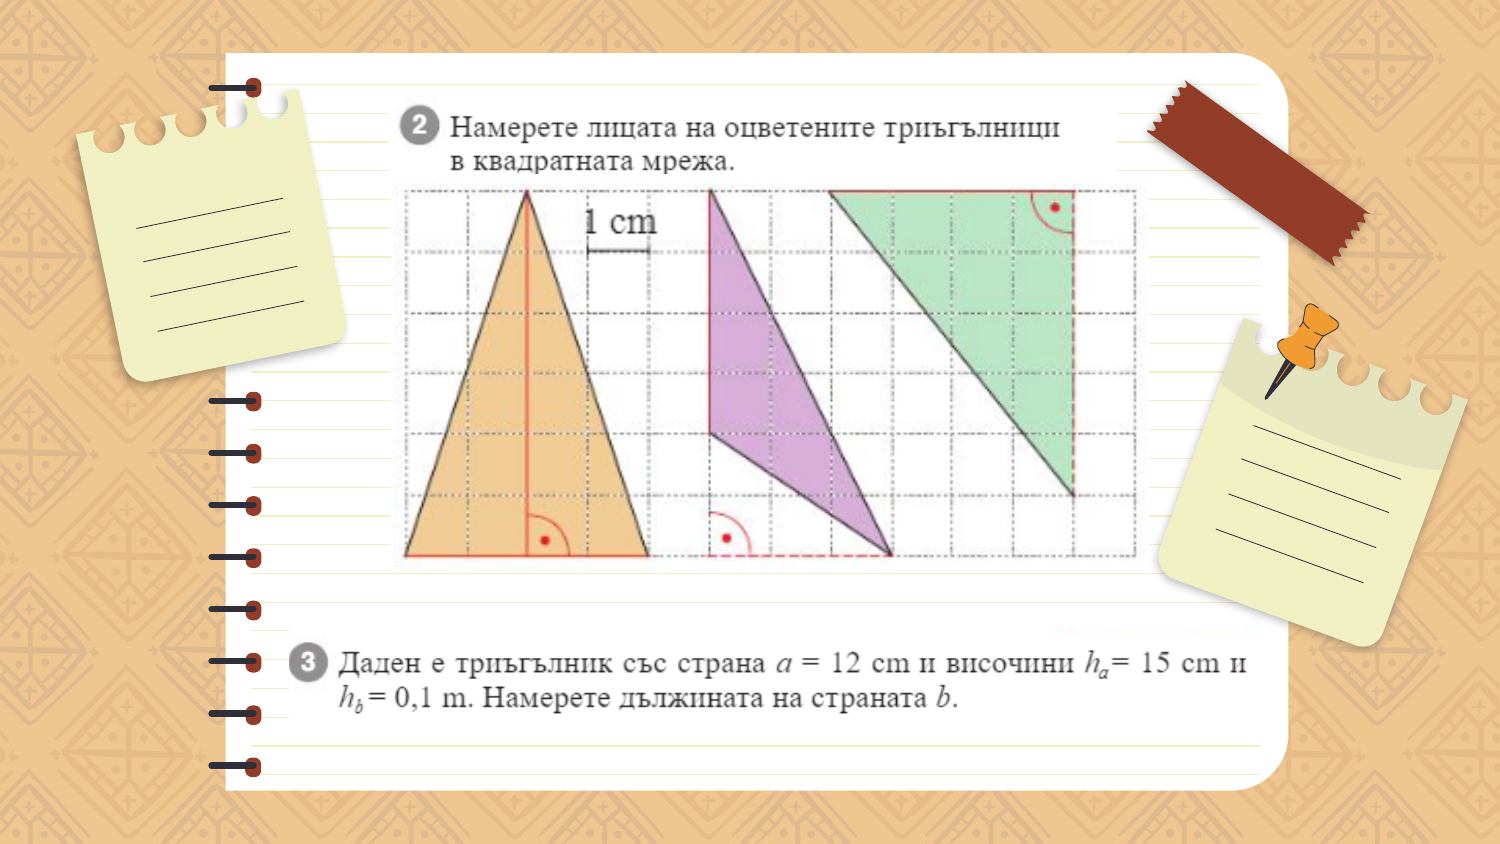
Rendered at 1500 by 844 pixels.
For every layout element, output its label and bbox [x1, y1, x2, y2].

text_box [1146, 80, 1371, 267]
text_box [1264, 302, 1341, 400]
picture [387, 88, 1149, 572]
picture [289, 627, 1270, 732]
text_box [1151, 317, 1469, 653]
text_box [75, 88, 351, 387]
